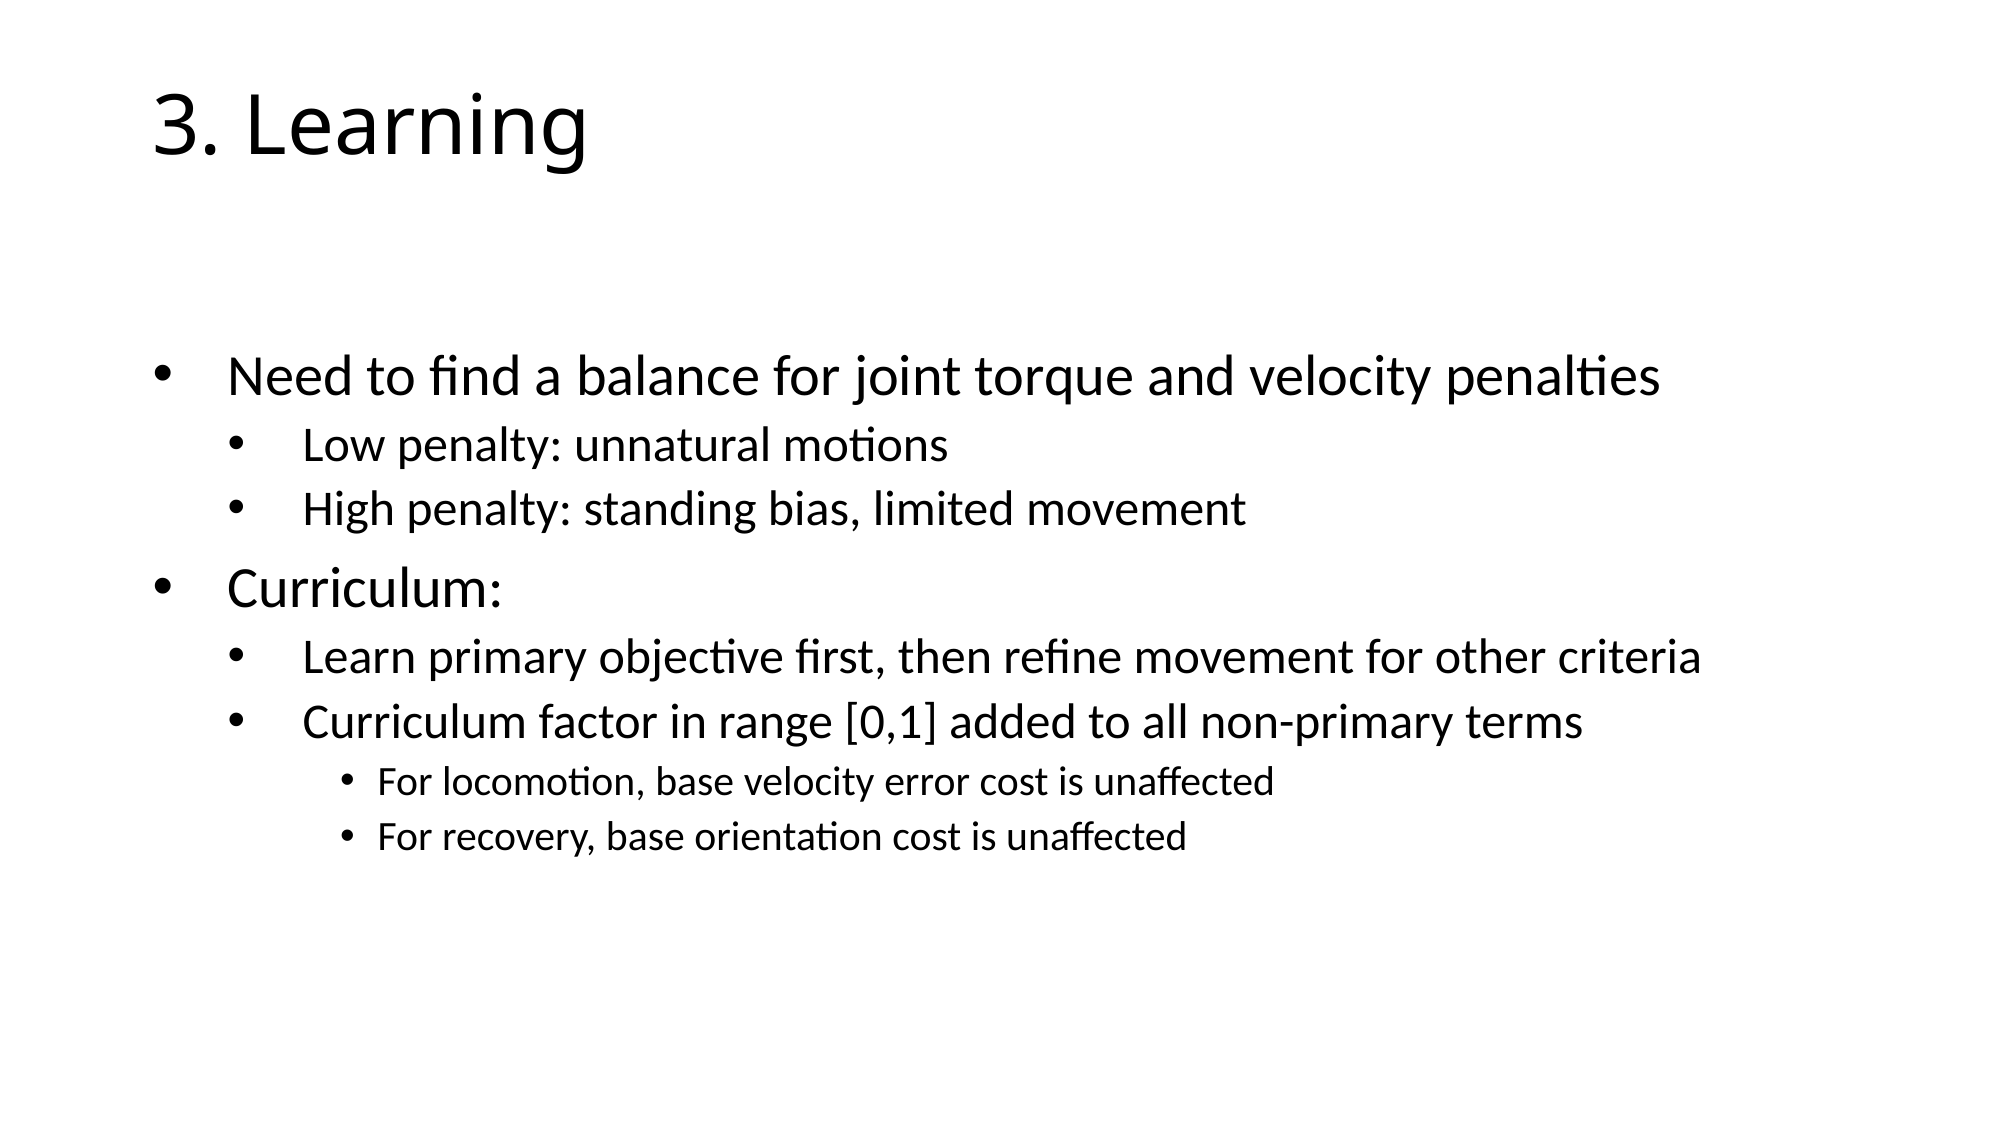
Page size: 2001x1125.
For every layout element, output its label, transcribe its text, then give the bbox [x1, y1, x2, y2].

text_box Need to find a balance for joint torque and velocity penalties Low penalty: unnatural motions High penalty: standing bias, limited movement Curriculum: Learn primary objective first, then refine movement for other criteria Curriculum factor in range [0,1] added to all non-primary terms For locomotion, base velocity error cost is unaffected For recovery, base orientation cost is unaffected [137, 337, 1882, 963]
text_box 3. Learning [137, 75, 982, 183]
